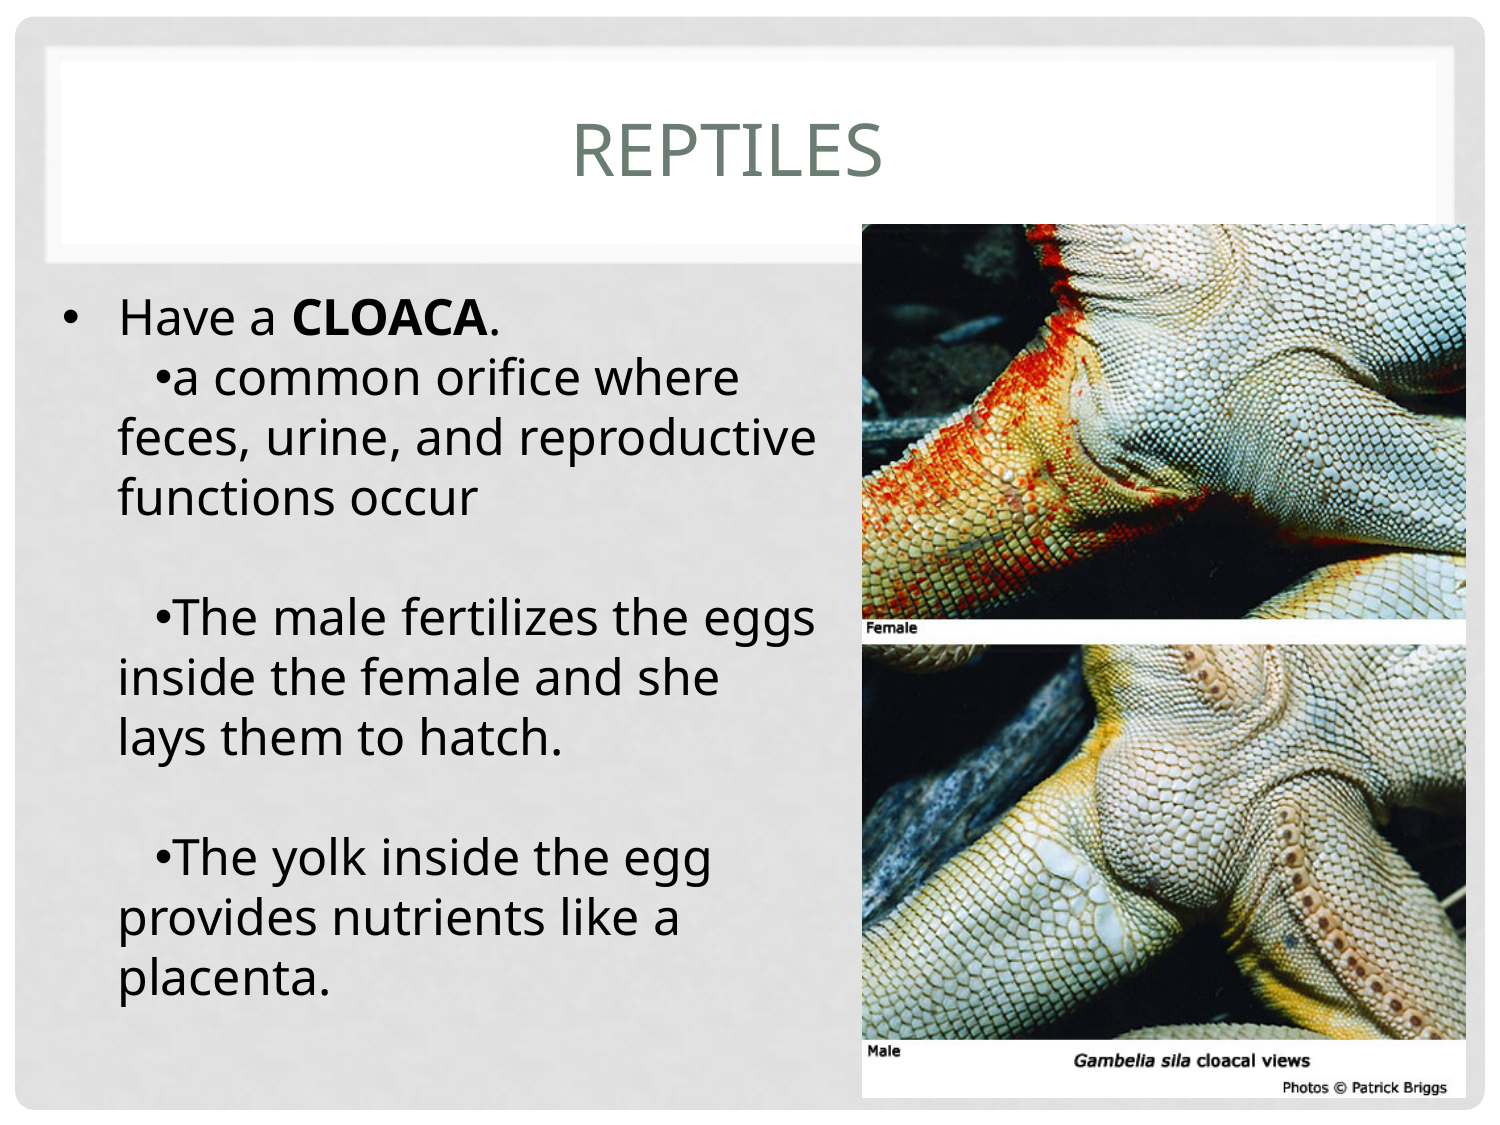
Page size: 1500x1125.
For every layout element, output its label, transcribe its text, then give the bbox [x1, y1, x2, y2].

text_box Have a CLOACA. a common orifice where feces, urine, and reproductive functions occur The male fertilizes the eggs inside the female and she lays them to hatch. The yolk inside the egg provides nutrients like a placenta. [0, 278, 838, 1074]
title Reptiles [50, 62, 1406, 233]
picture [862, 224, 1466, 1099]
